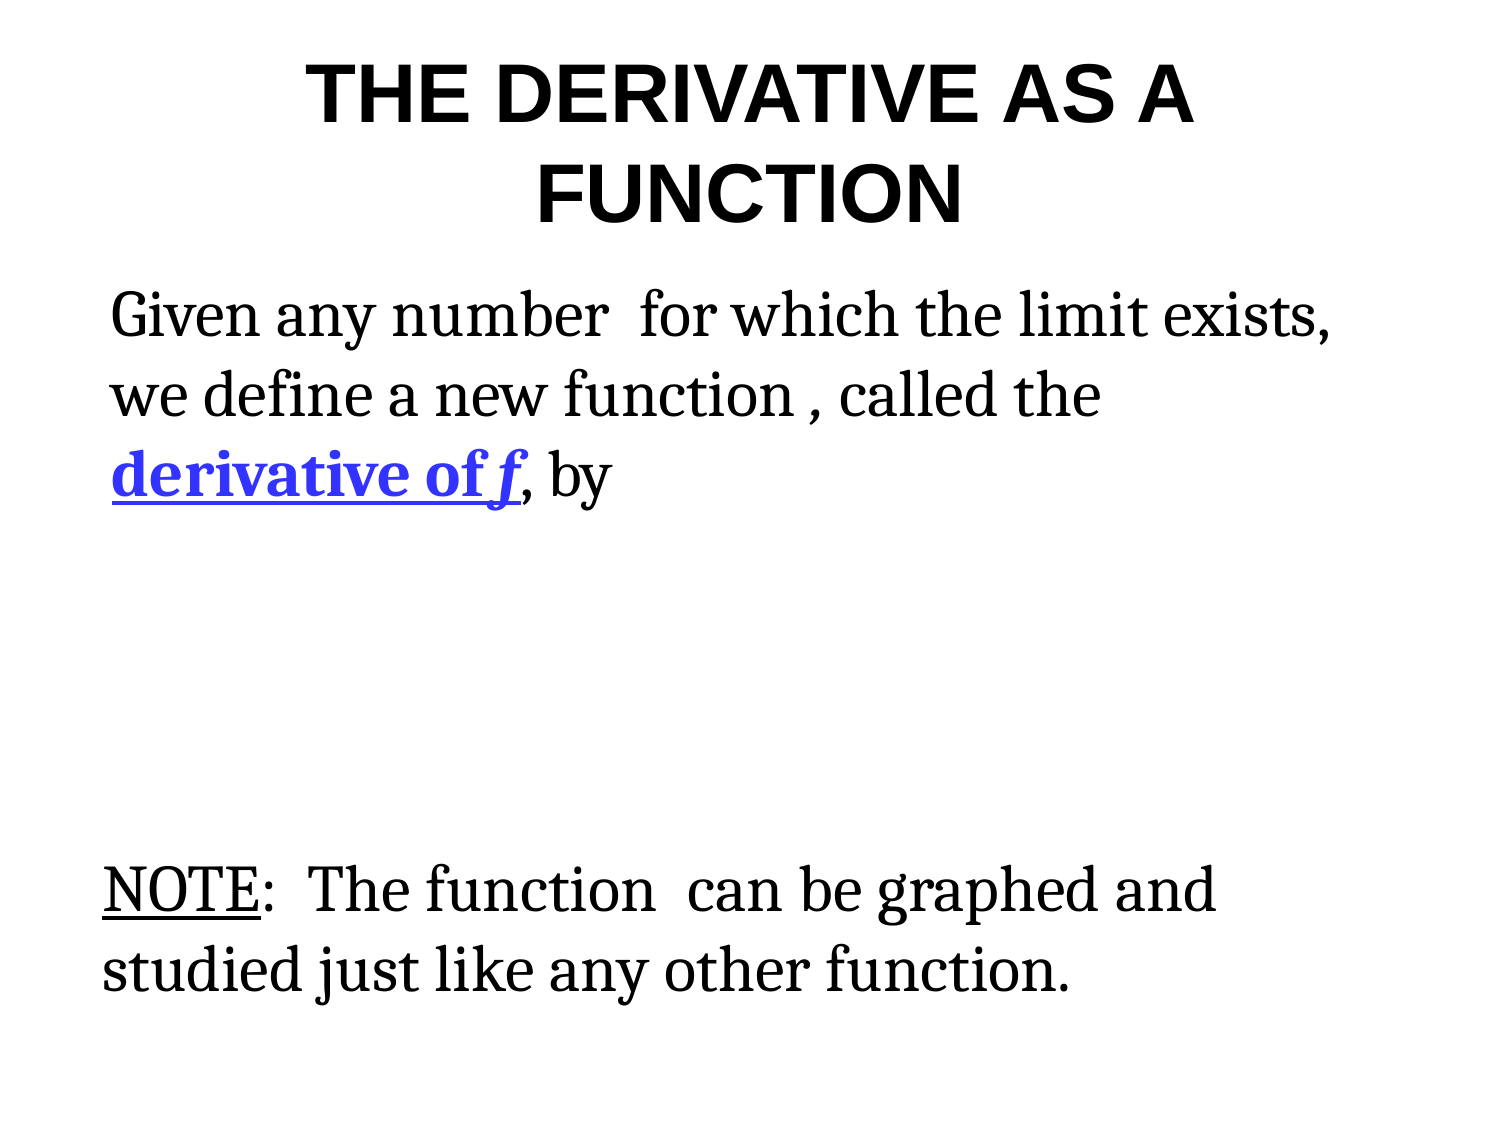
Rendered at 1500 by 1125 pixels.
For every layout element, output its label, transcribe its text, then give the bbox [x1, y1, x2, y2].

title THE DERIVATIVE AS A FUNCTION [75, 45, 1425, 233]
